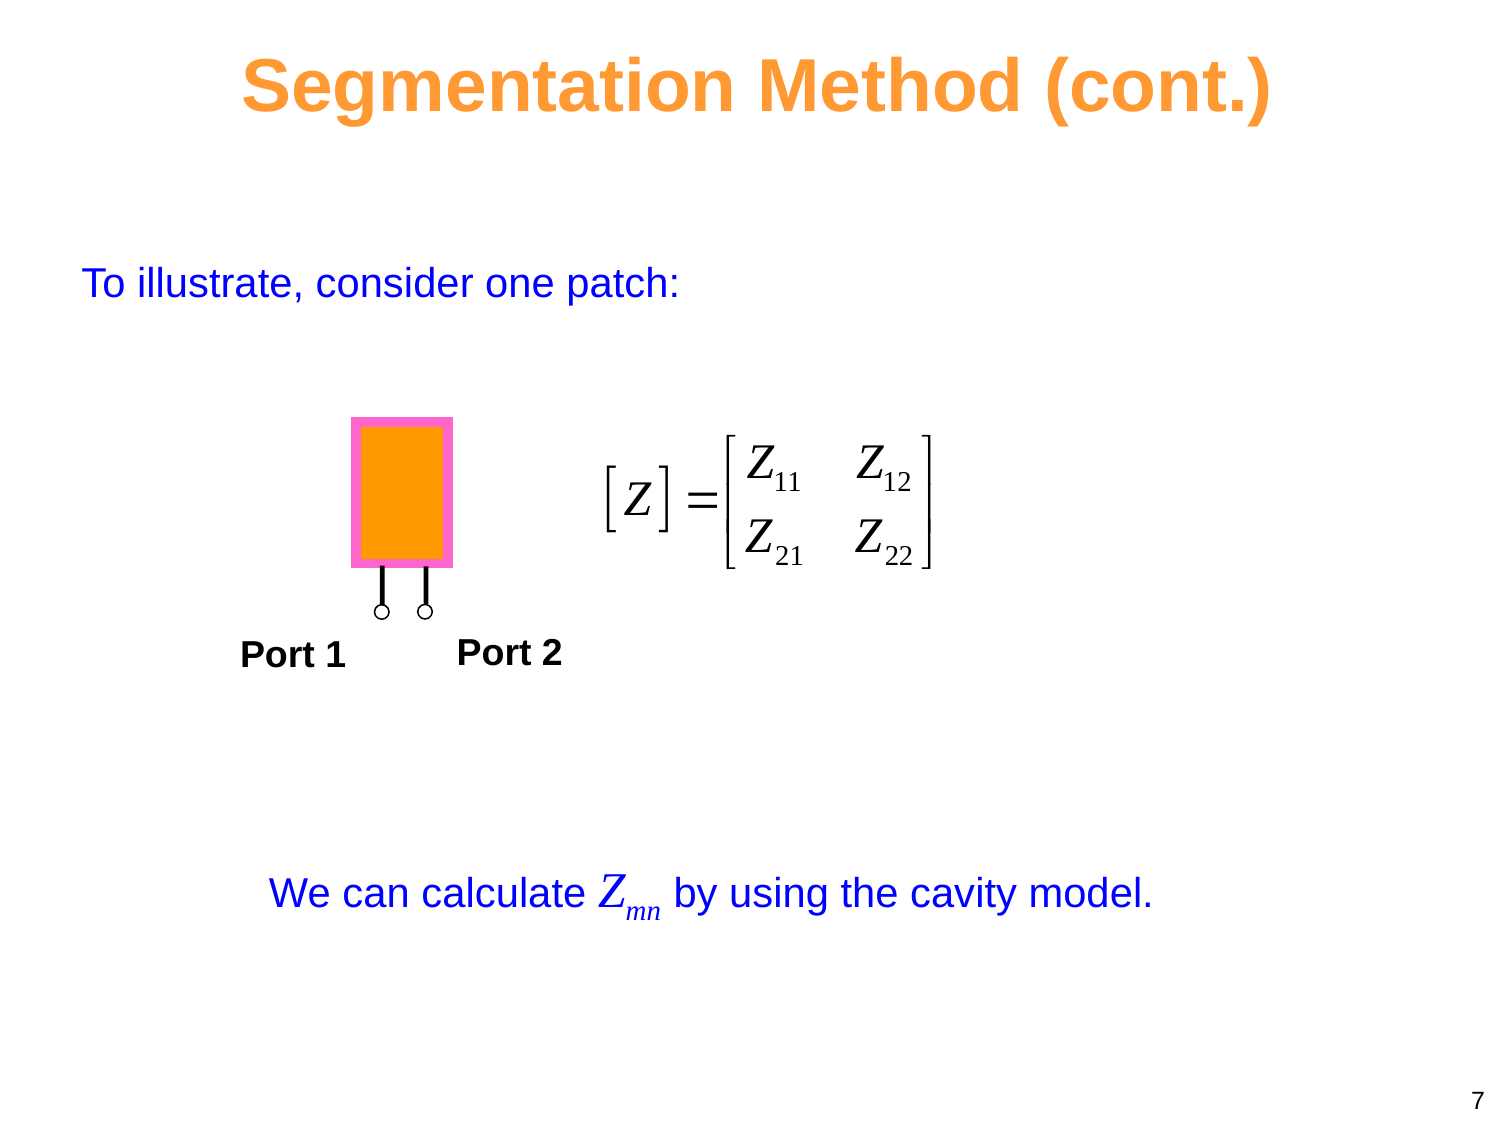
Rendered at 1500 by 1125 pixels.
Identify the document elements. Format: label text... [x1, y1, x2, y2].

text_box Port 2 [441, 620, 578, 681]
slide_number 7 [1149, 1046, 1500, 1125]
text_box Segmentation Method (cont.) [211, 42, 1304, 120]
text_box To illustrate, consider one patch: [66, 248, 700, 313]
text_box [355, 421, 449, 620]
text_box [599, 423, 951, 582]
text_box We can calculate Zmn by using the cavity model. [254, 850, 1173, 934]
text_box Port 1 [225, 622, 362, 683]
